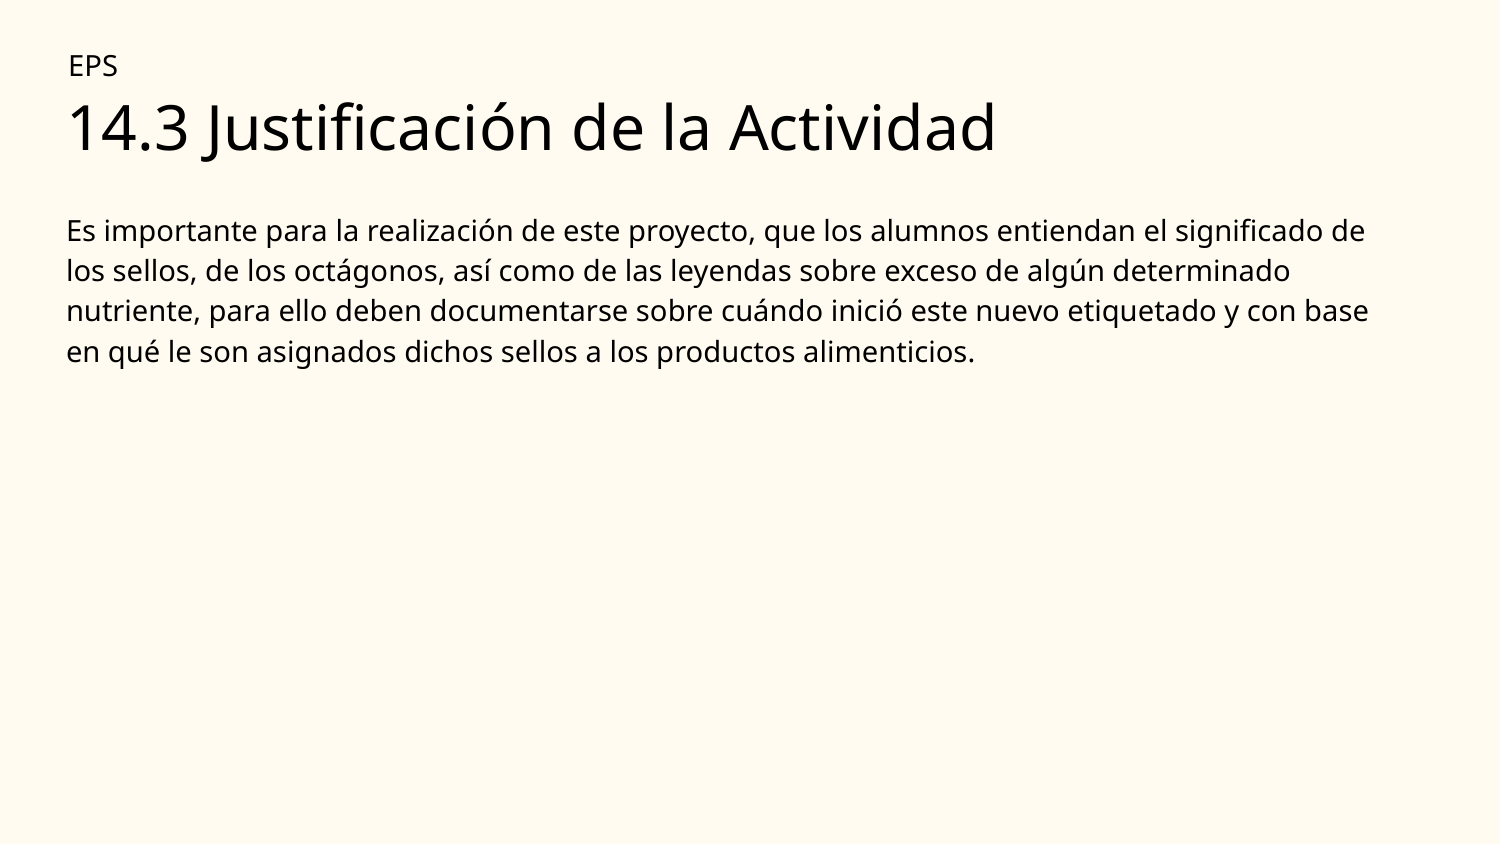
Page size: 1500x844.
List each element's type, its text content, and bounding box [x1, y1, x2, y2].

list Es importante para la realización de este proyecto, que los alumnos entiendan el significado de los sellos, de los octágonos, así como de las leyendas sobre exceso de algún determinado nutriente, para ello deben documentarse sobre cuándo inició este nuevo etiquetado y con base en qué le son asignados dichos sellos a los productos alimenticios. [51, 192, 1420, 750]
text_box EPS [53, 31, 356, 97]
title 14.3 Justificación de la Actividad [51, 72, 1449, 174]
